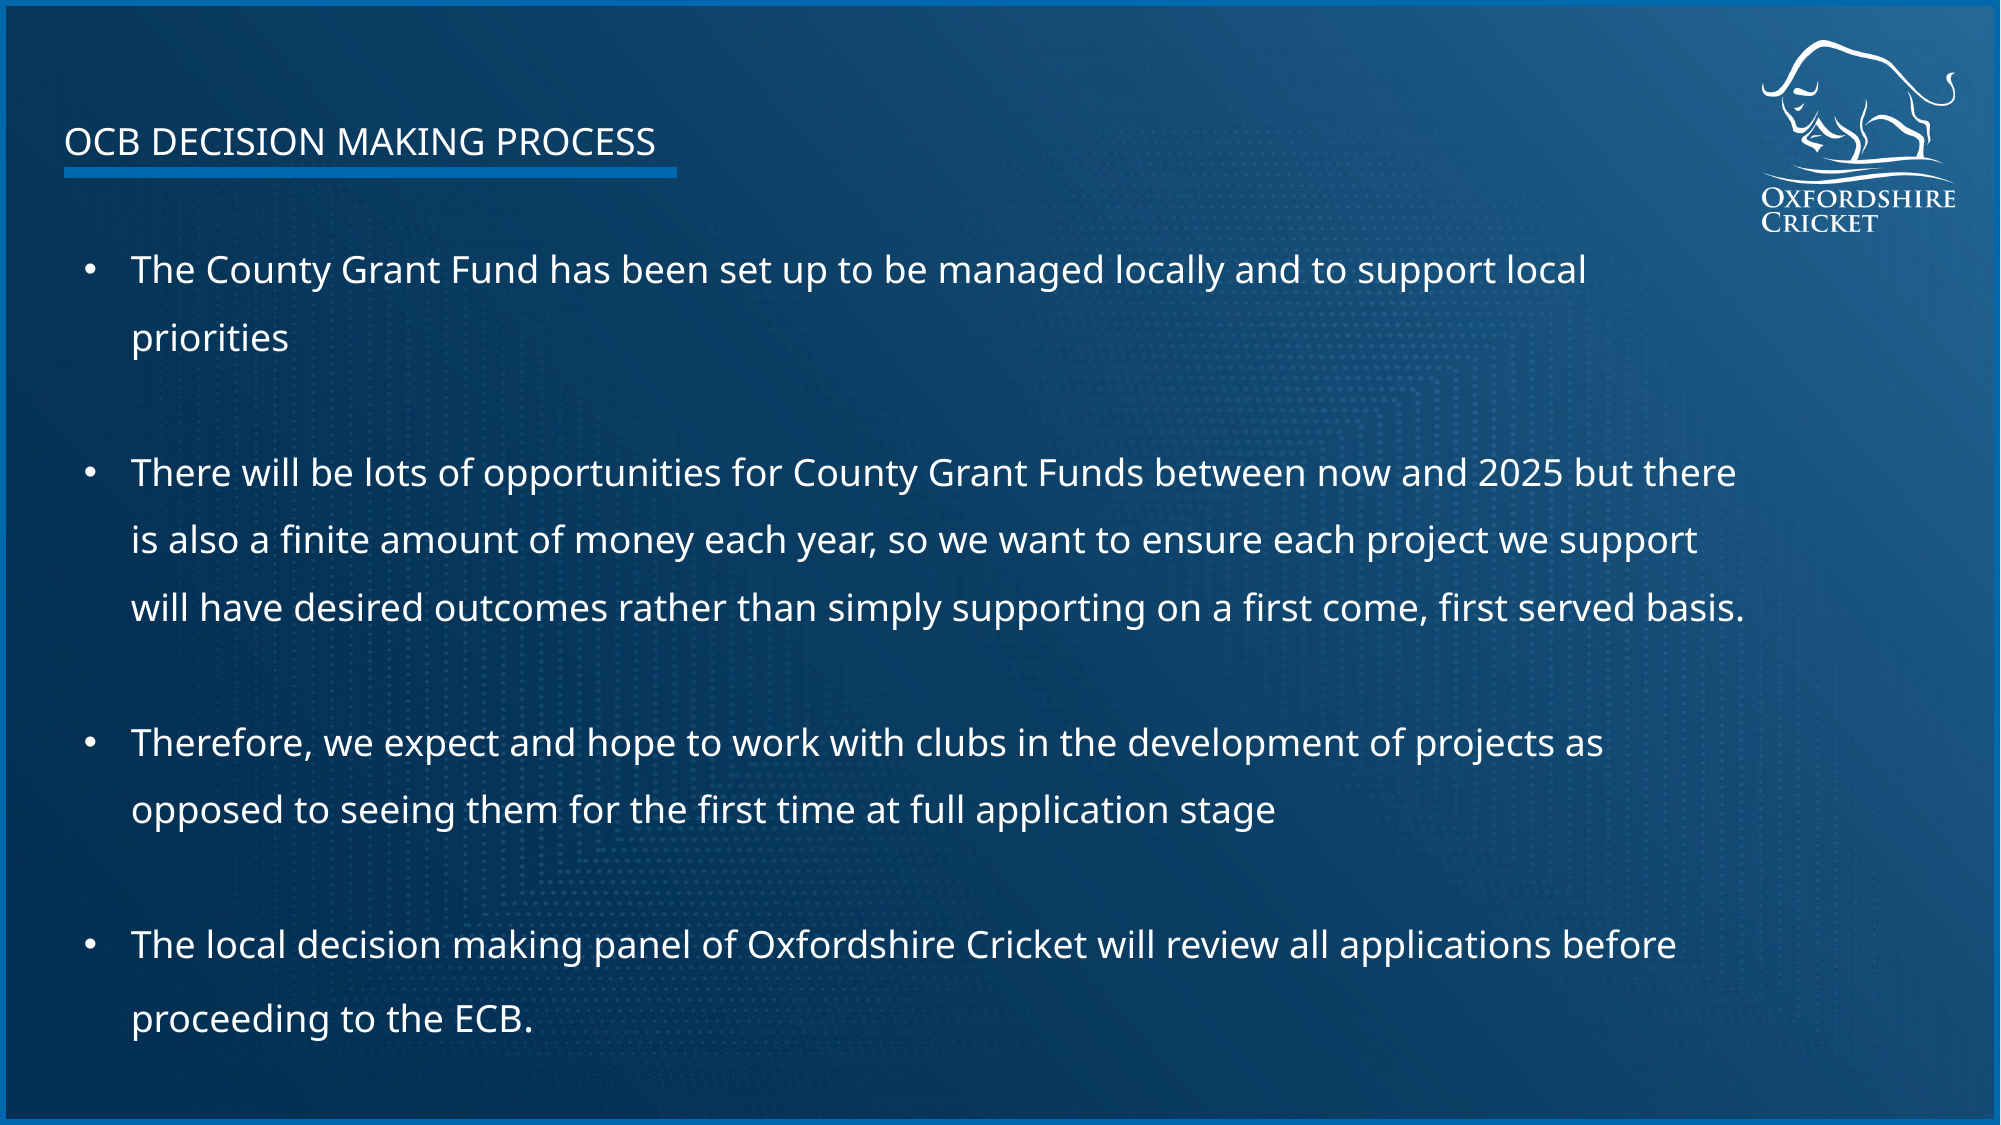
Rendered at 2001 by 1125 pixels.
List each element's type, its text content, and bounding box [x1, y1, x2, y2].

text_box OCB DECISION MAKING PROCESS [48, 110, 1077, 171]
text_box The County Grant Fund has been set up to be managed locally and to support local priorities There will be lots of opportunities for County Grant Funds between now and 2025 but there is also a finite amount of money each year, so we want to ensure each project we support will have desired outcomes rather than simply supporting on a first come, first served basis. Therefore, we expect and hope to work with clubs in the development of projects as opposed to seeing them for the first time at full application stage The local decision making panel of Oxfordshire Cricket will review all applications before proceeding to the ECB. [69, 216, 1763, 1049]
picture [1762, 39, 1956, 233]
text_box [0, 0, 2000, 1125]
